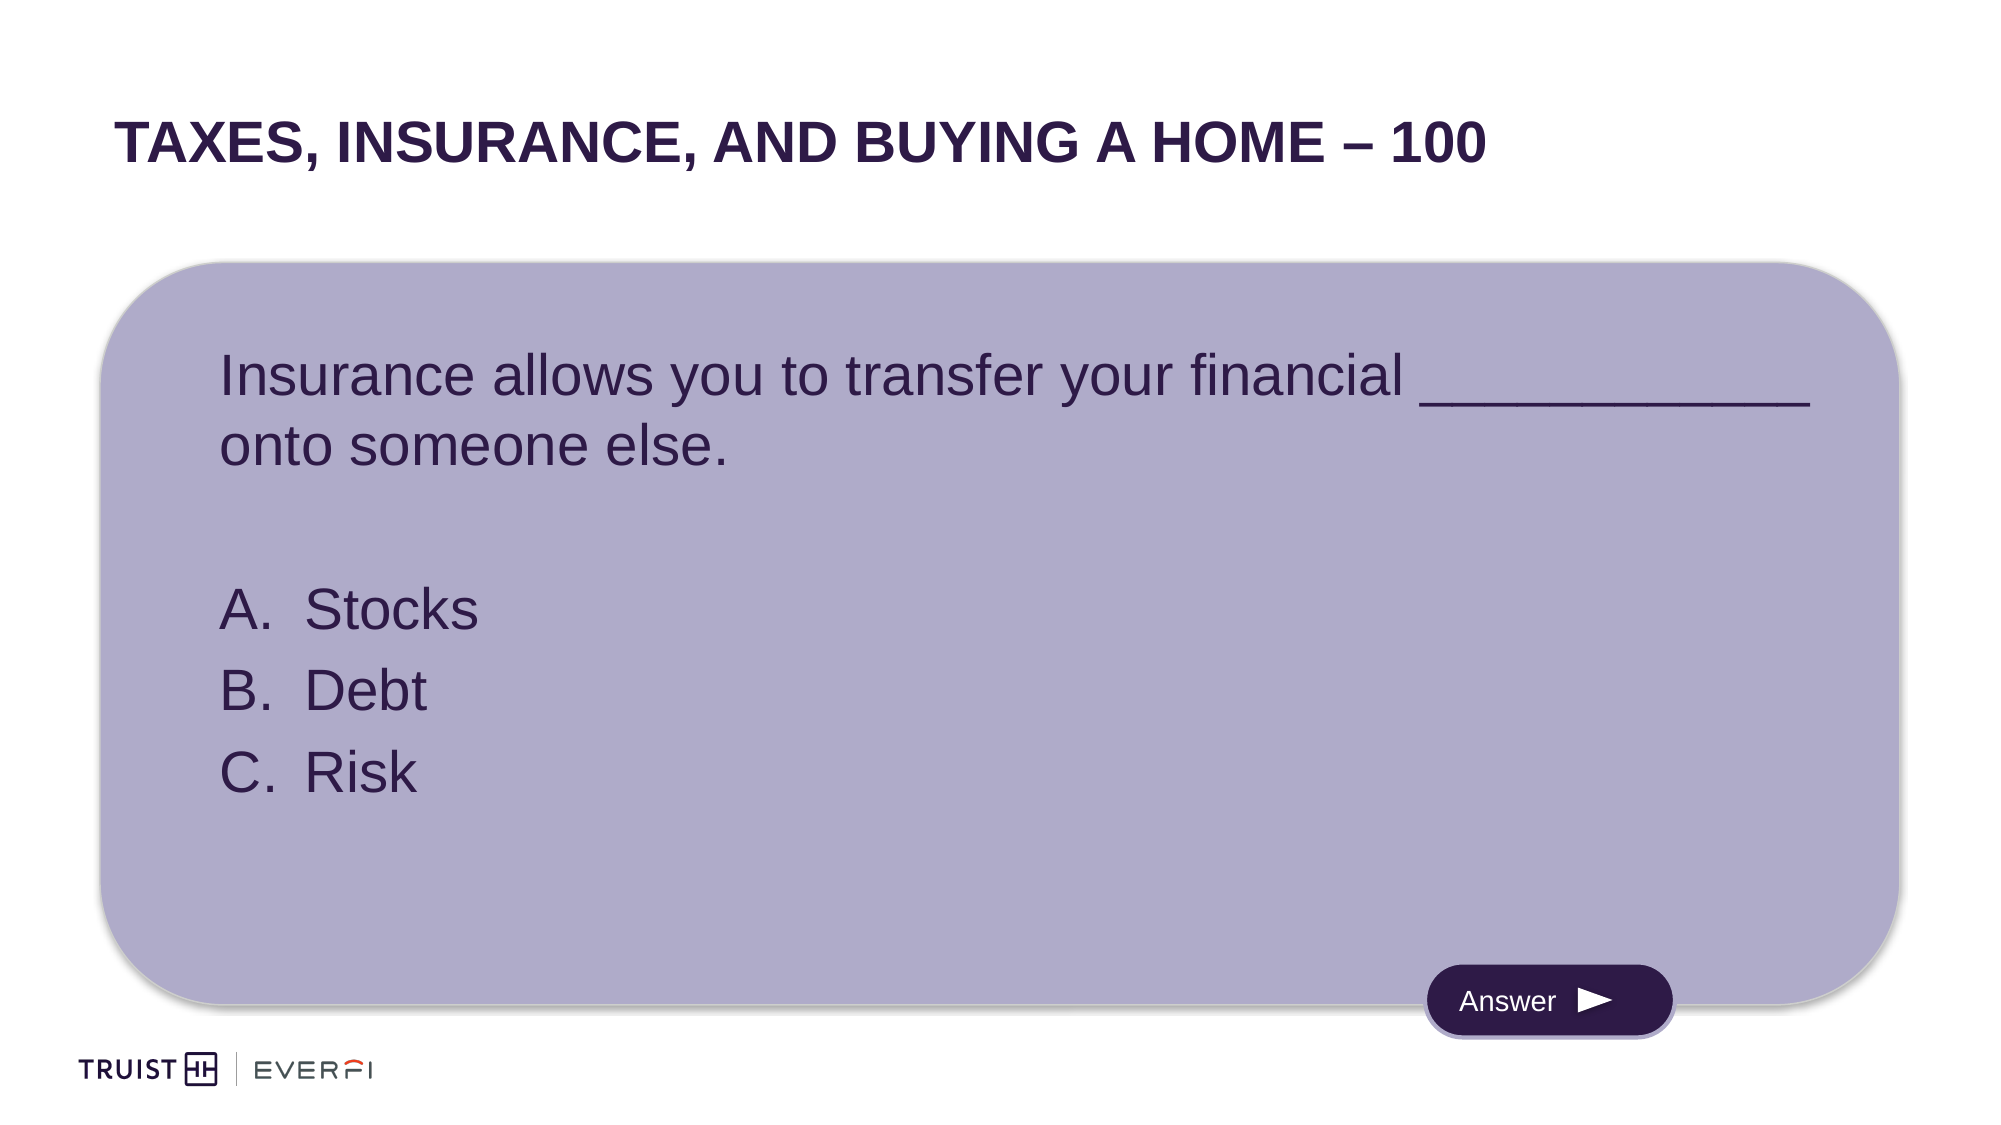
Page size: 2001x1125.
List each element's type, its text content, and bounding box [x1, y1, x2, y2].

picture [75, 1034, 375, 1104]
title Taxes, Insurance, and Buying a Home – 100 [99, 45, 1900, 233]
text_box [1422, 960, 1678, 1040]
list Insurance allows you to transfer your financial ____________ onto someone else. Stocks Debt Risk [99, 262, 1900, 1005]
